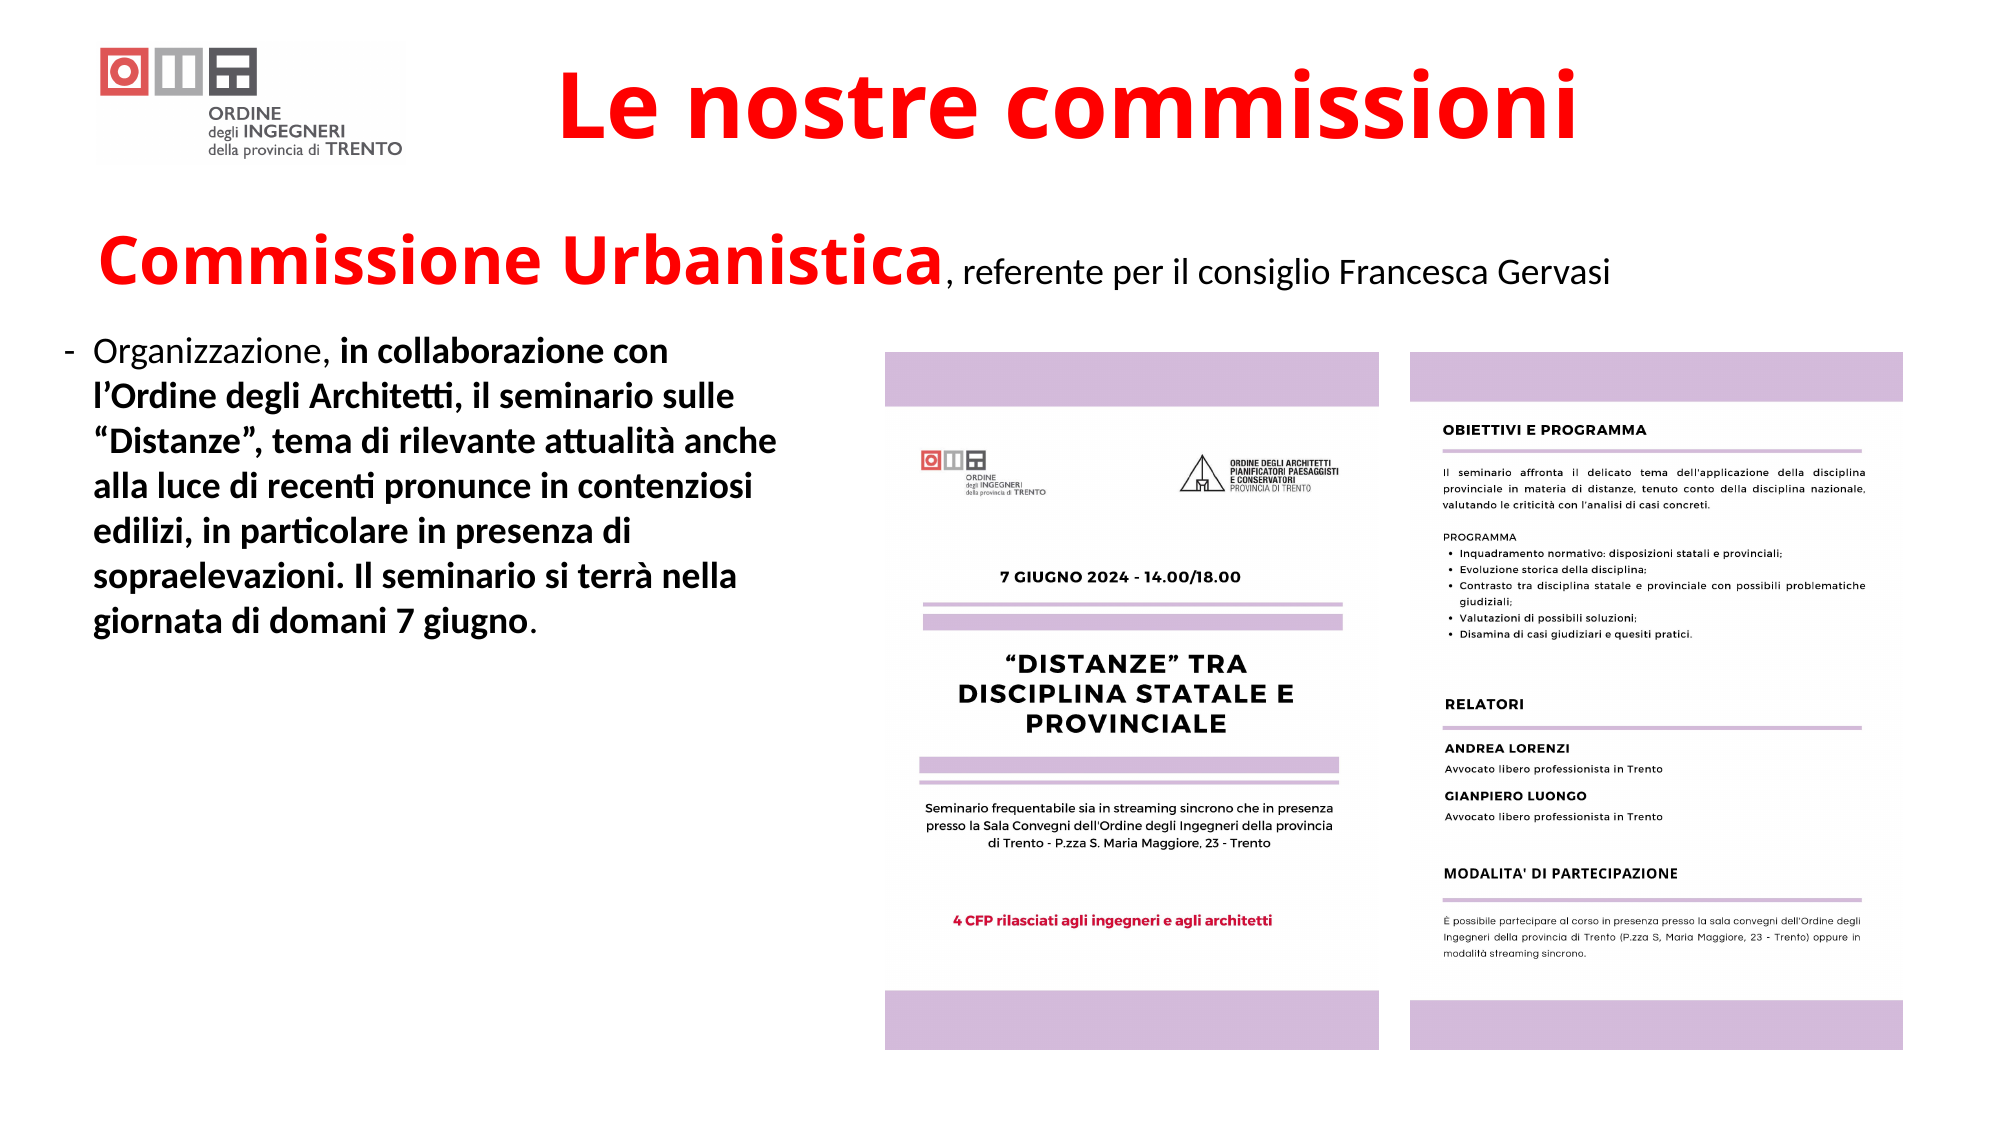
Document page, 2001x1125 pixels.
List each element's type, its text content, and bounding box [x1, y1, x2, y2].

text_box - Organizzazione, in collaborazione con l’Ordine degli Architetti, il seminario sulle “Distanze”, tema di rilevante attualità anche alla luce di recenti pronunce in contenziosi edilizi, in particolare in presenza di sopraelevazioni. Il seminario si terrà nella giornata di domani 7 giugno. [48, 318, 802, 648]
title Le nostre commissioni [205, 0, 1931, 218]
picture [1410, 352, 1903, 1050]
picture [96, 41, 406, 166]
picture [885, 352, 1379, 1050]
text_box Commissione Urbanistica, referente per il consiglio Francesca Gervasi [82, 210, 1689, 306]
